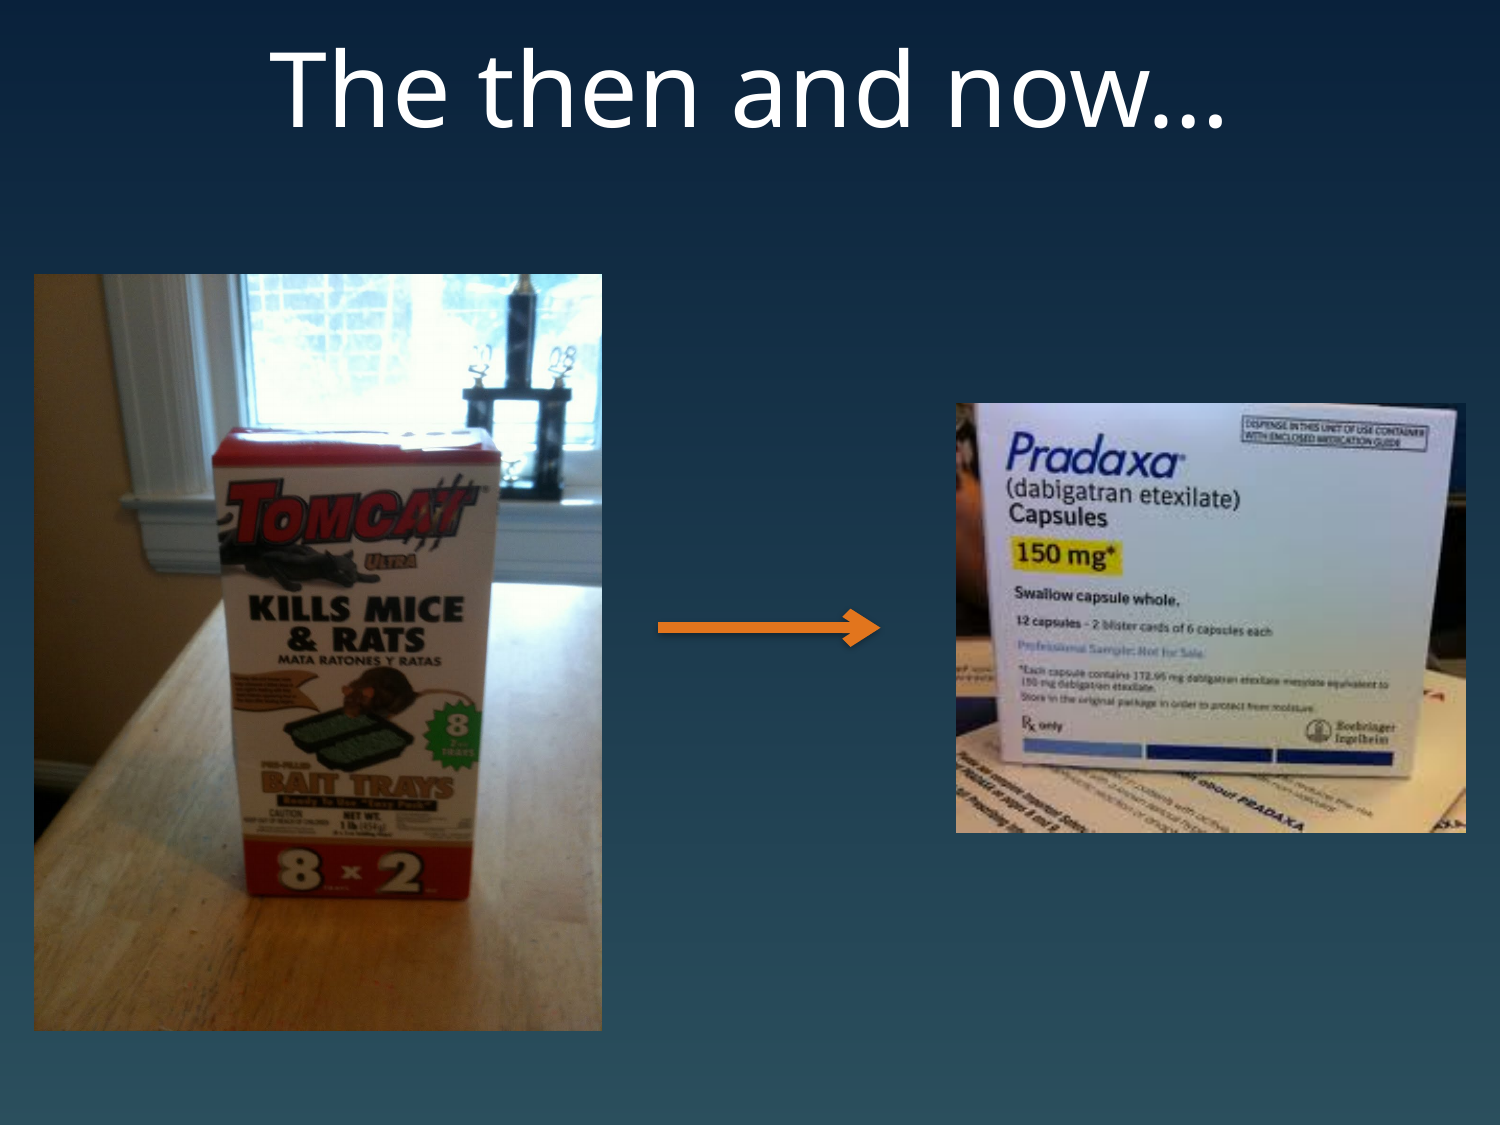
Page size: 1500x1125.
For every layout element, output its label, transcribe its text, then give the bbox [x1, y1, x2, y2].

title The then and now… [75, 15, 1425, 203]
picture [34, 274, 602, 1031]
picture [956, 403, 1466, 833]
